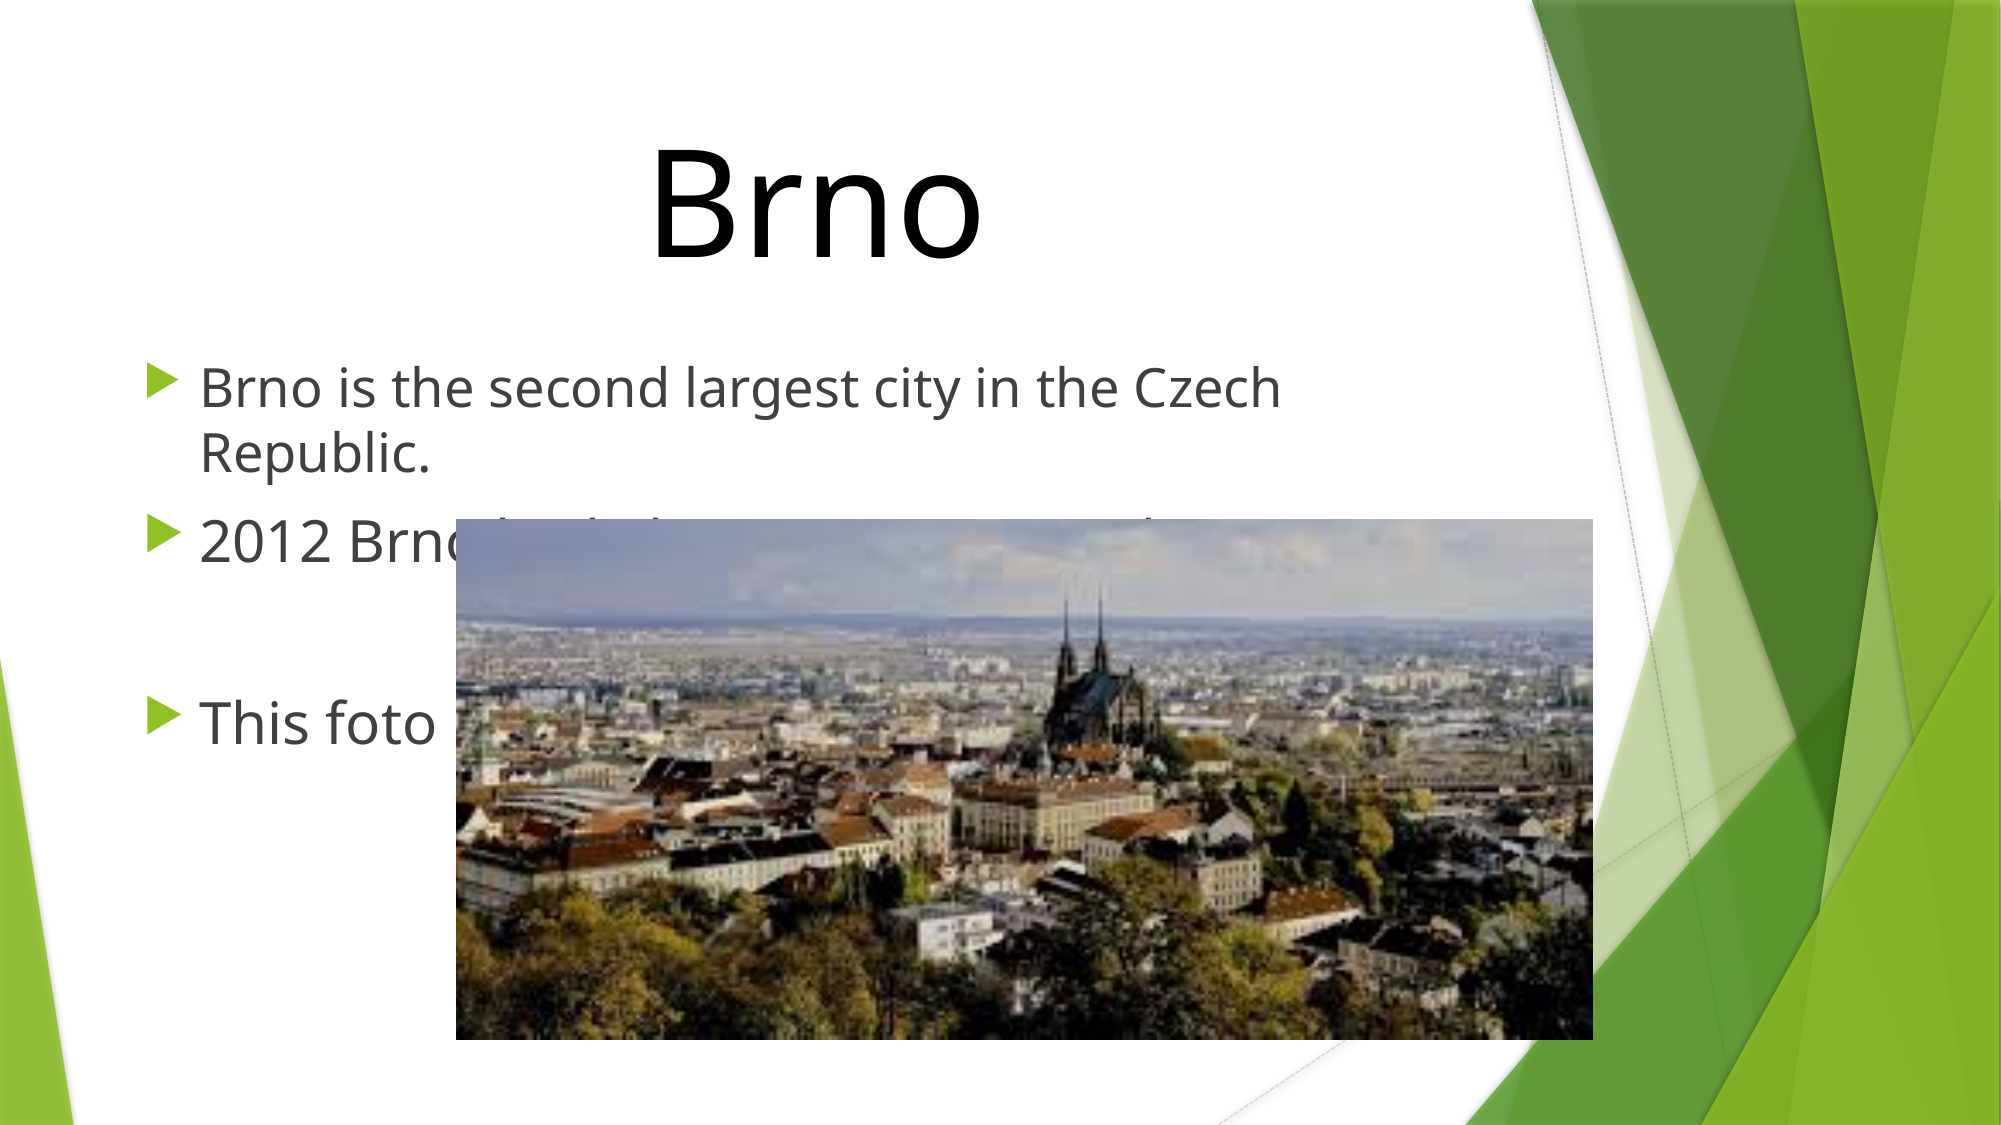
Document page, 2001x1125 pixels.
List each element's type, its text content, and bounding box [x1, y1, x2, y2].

list Brno is the second largest city in the Czech Republic. 2012 Brno had about 378,965 residents This foto [128, 346, 1539, 983]
title Brno [111, 99, 1522, 317]
picture [456, 518, 1594, 1040]
